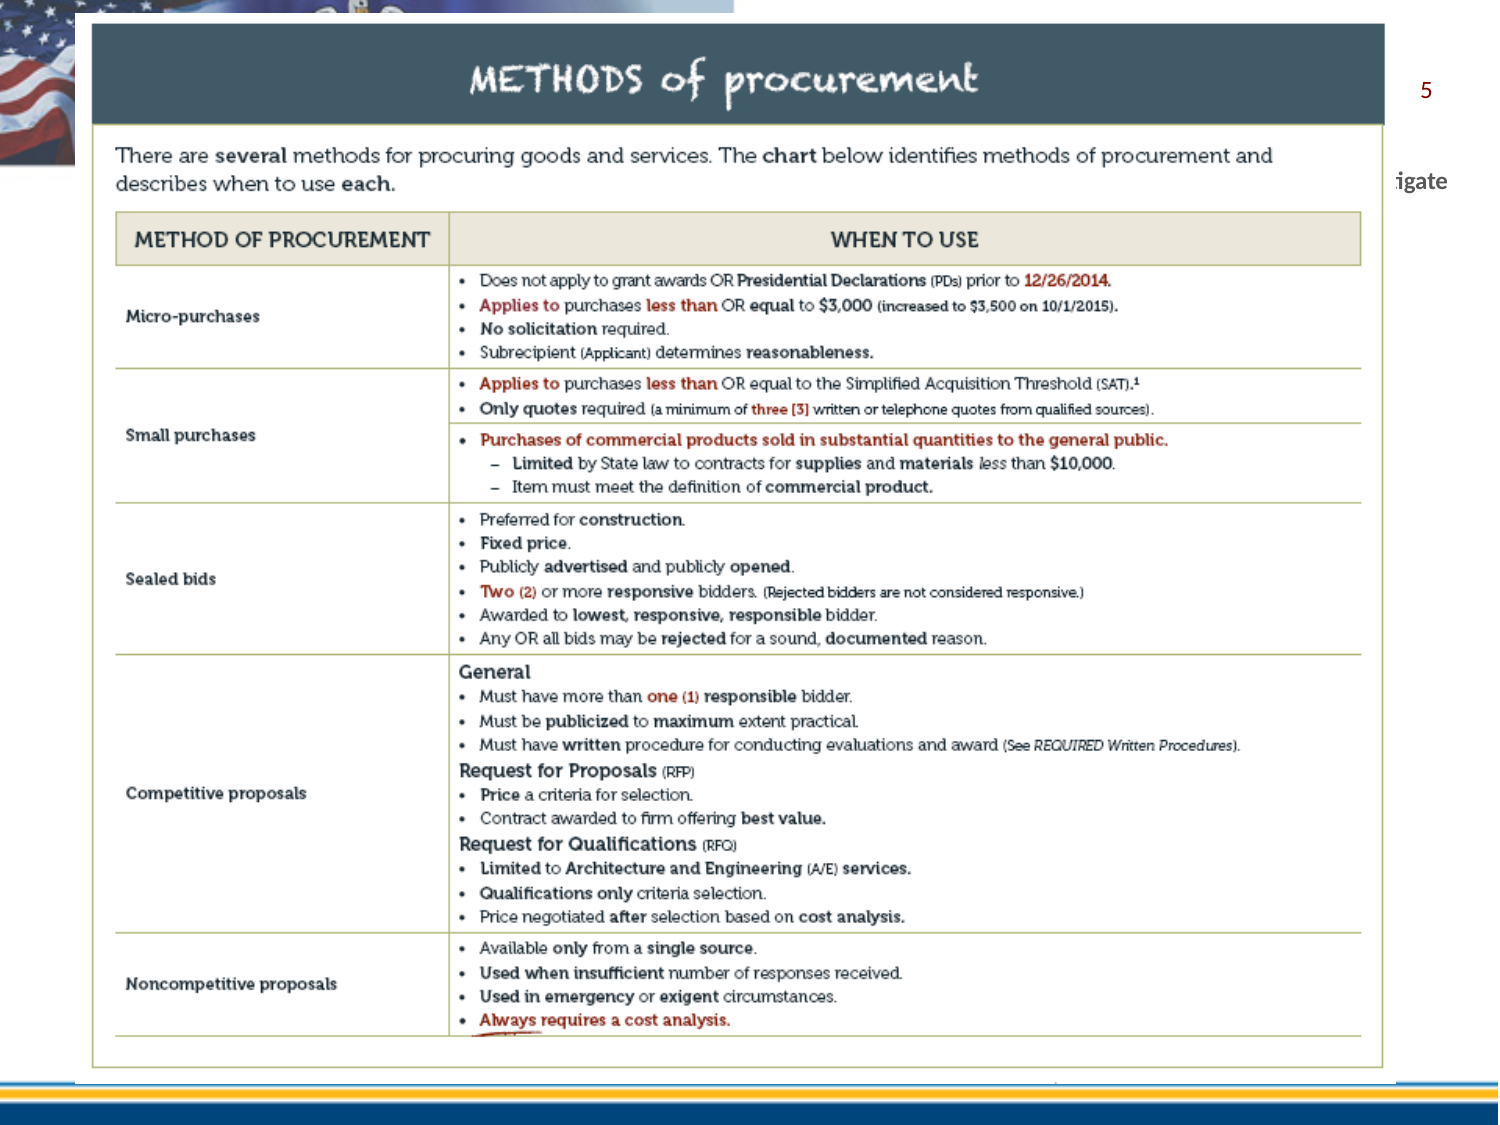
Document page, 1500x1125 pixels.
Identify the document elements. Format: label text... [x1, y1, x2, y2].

picture [0, 0, 1498, 1125]
slide_number 5 [1399, 31, 1448, 147]
